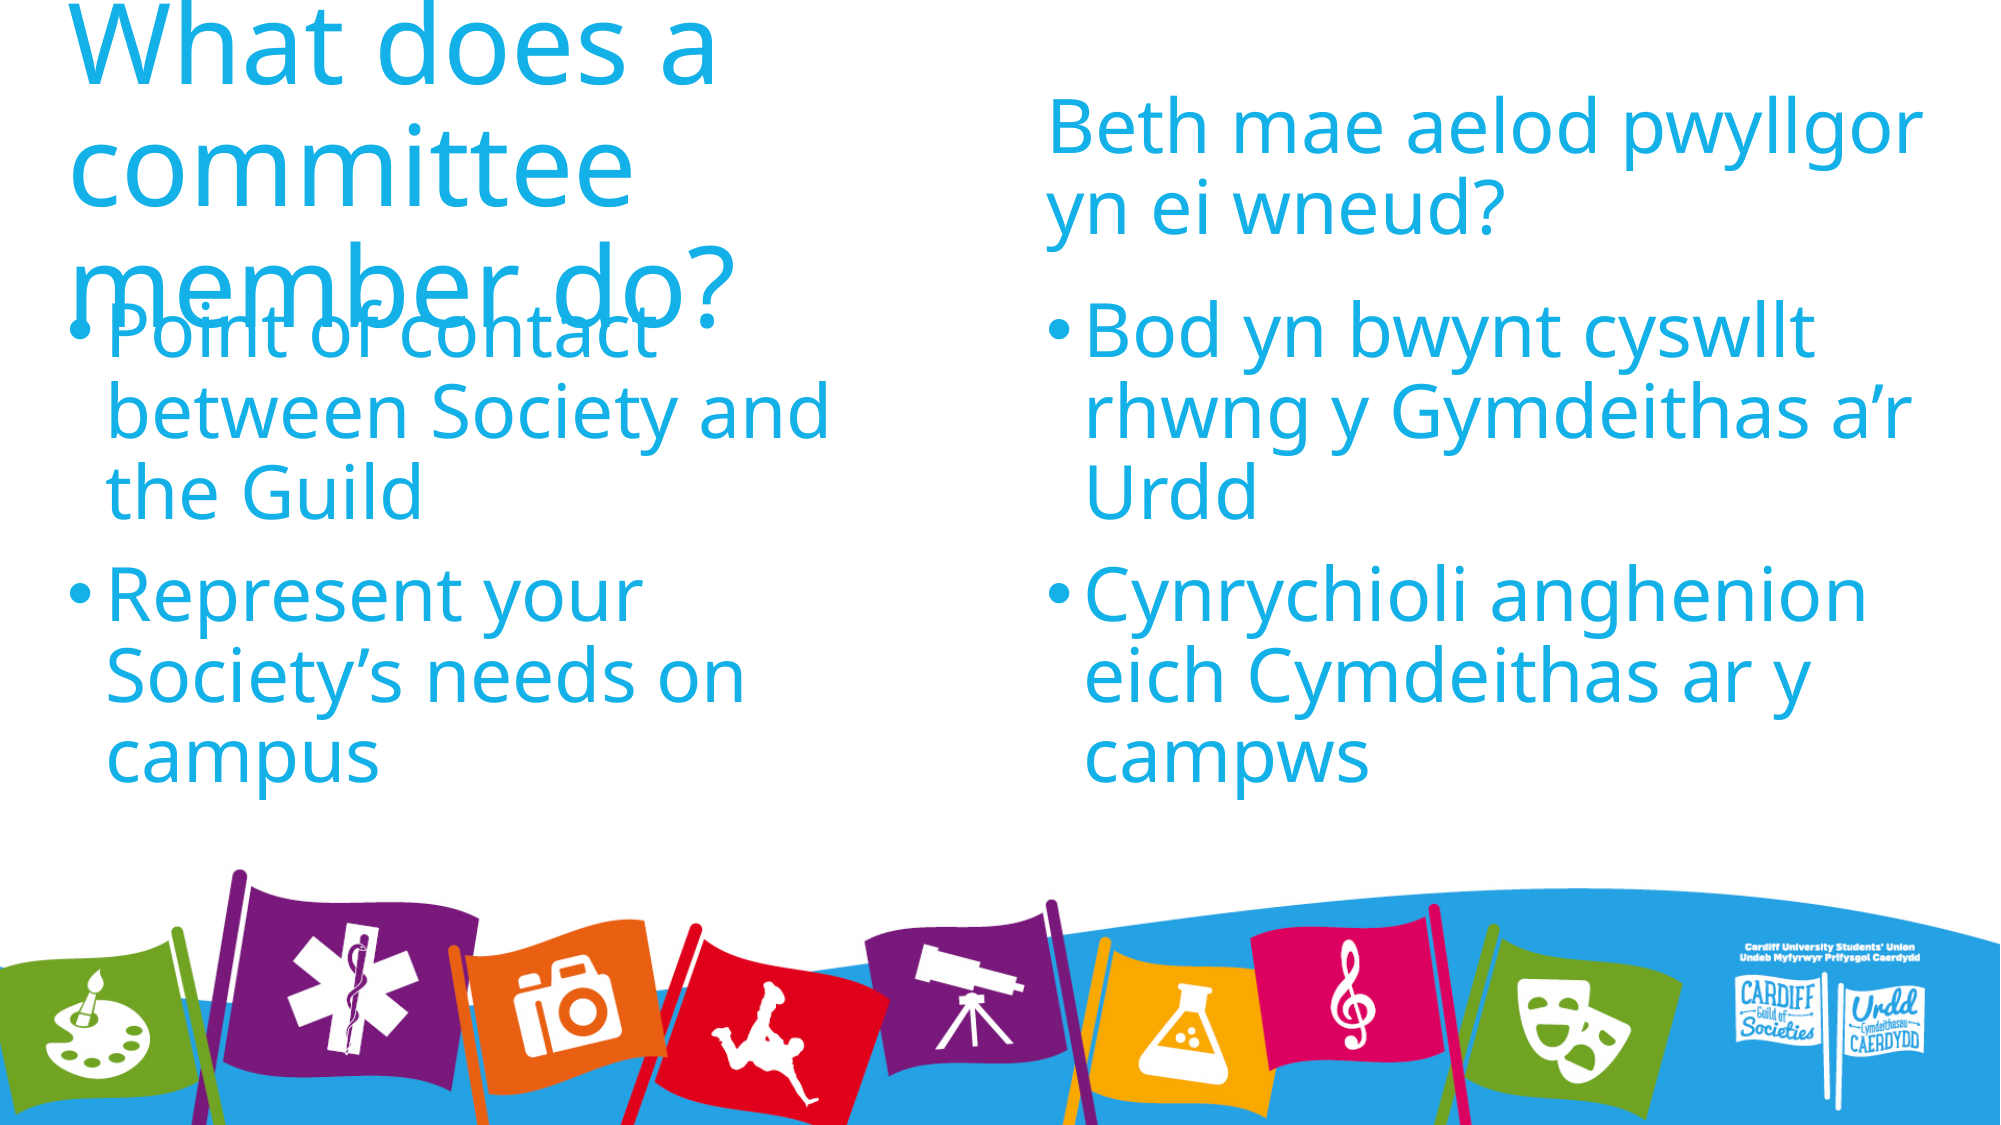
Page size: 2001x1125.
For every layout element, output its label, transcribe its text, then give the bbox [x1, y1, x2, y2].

picture [0, 0, 2000, 1125]
list Point of contact between Society and the Guild Represent your Society’s needs on campus [53, 285, 969, 868]
list Beth mae aelod pwyllgor yn ei wneud? [1031, 54, 1947, 285]
title What does a committee member do? [53, 54, 969, 285]
list Bod yn bwynt cyswllt rhwng y Gymdeithas a’r Urdd Cynrychioli anghenion eich Cymdeithas ar y campws [1031, 285, 1947, 868]
